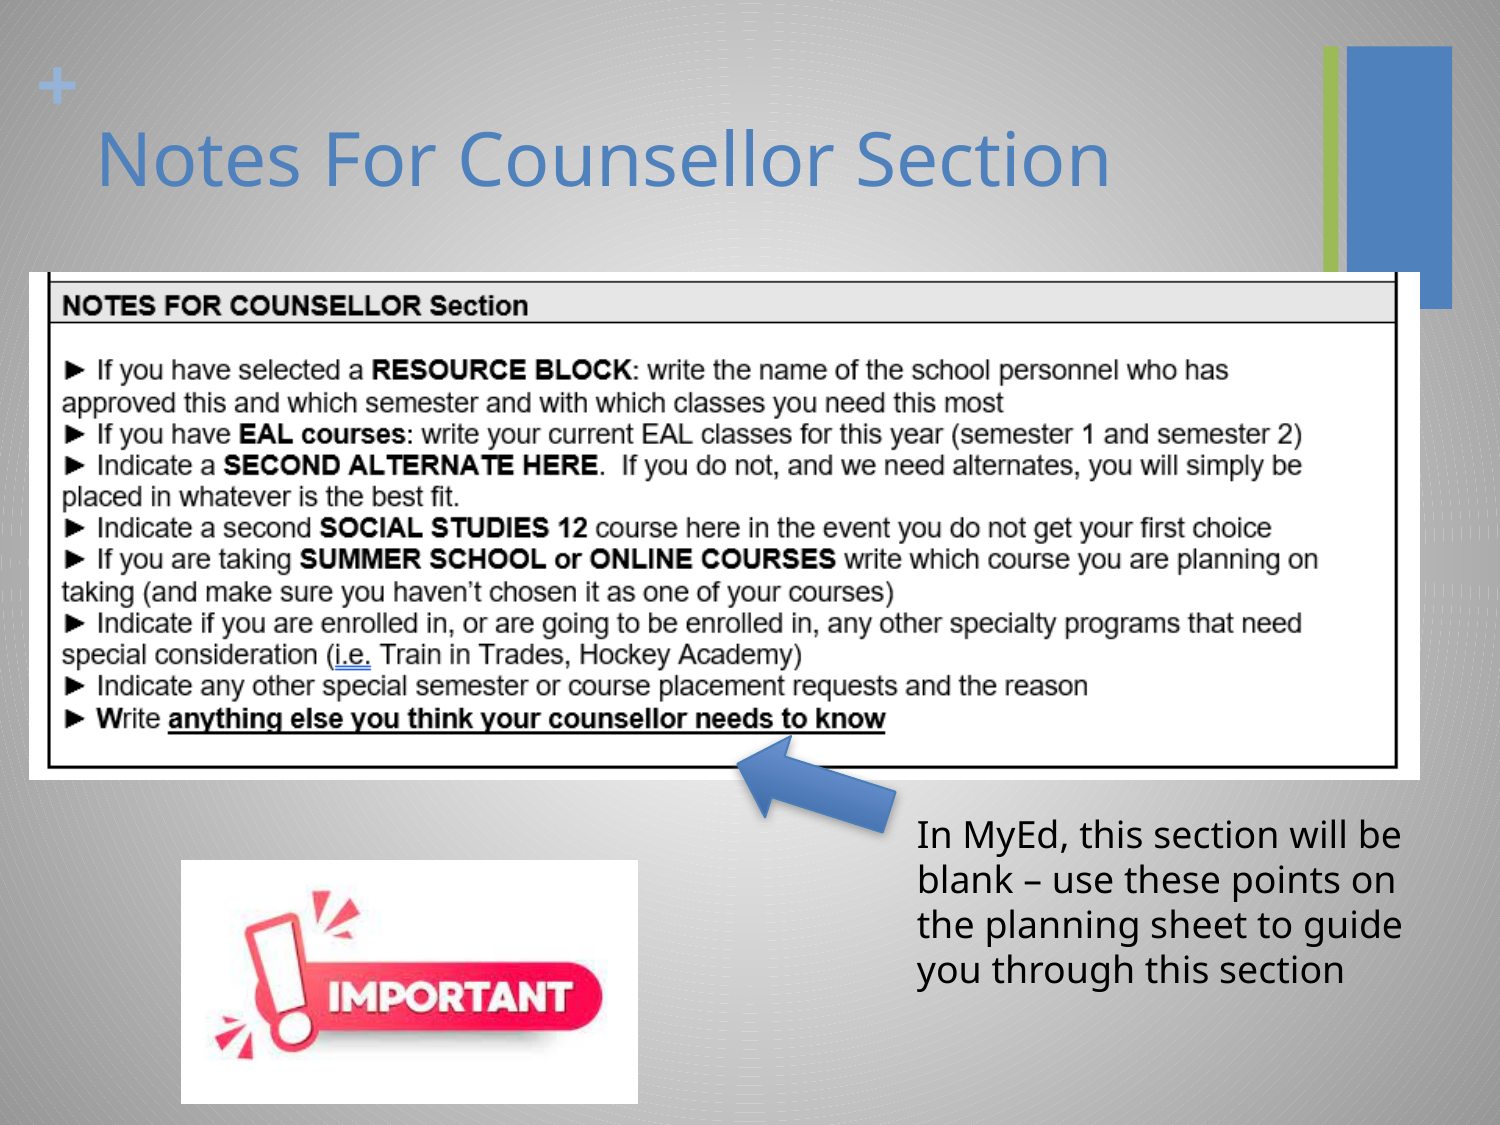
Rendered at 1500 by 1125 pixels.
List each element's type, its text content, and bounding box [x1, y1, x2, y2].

picture [179, 859, 639, 1104]
text_box [750, 792, 897, 834]
text_box In MyEd, this section will be blank – use these points on the planning sheet to guide you through this section [902, 803, 1420, 999]
picture [28, 271, 1421, 781]
title Notes For Counsellor Section [80, 103, 1320, 268]
